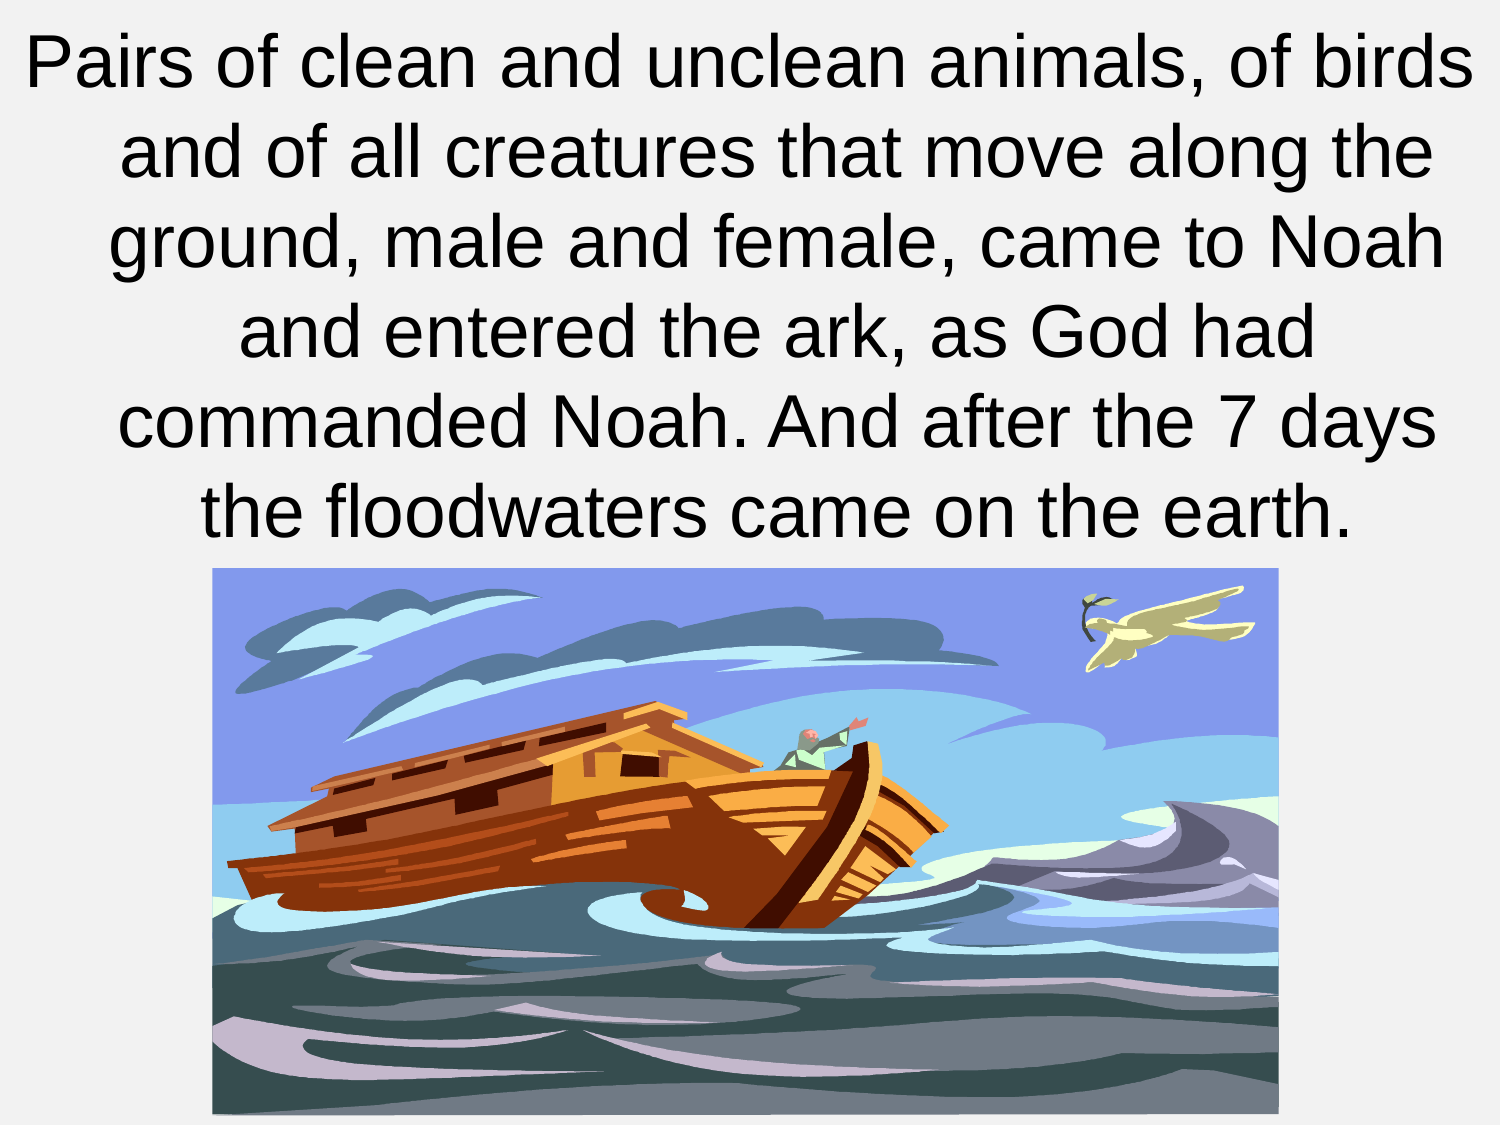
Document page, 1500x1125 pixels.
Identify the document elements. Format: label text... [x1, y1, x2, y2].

picture [212, 562, 1288, 1122]
list Pairs of clean and unclean animals, of birds and of all creatures that move along the ground, male and female, came to Noah and entered the ark, as God had commanded Noah. And after the 7 days the floodwaters came on the earth. [0, 5, 1500, 1125]
